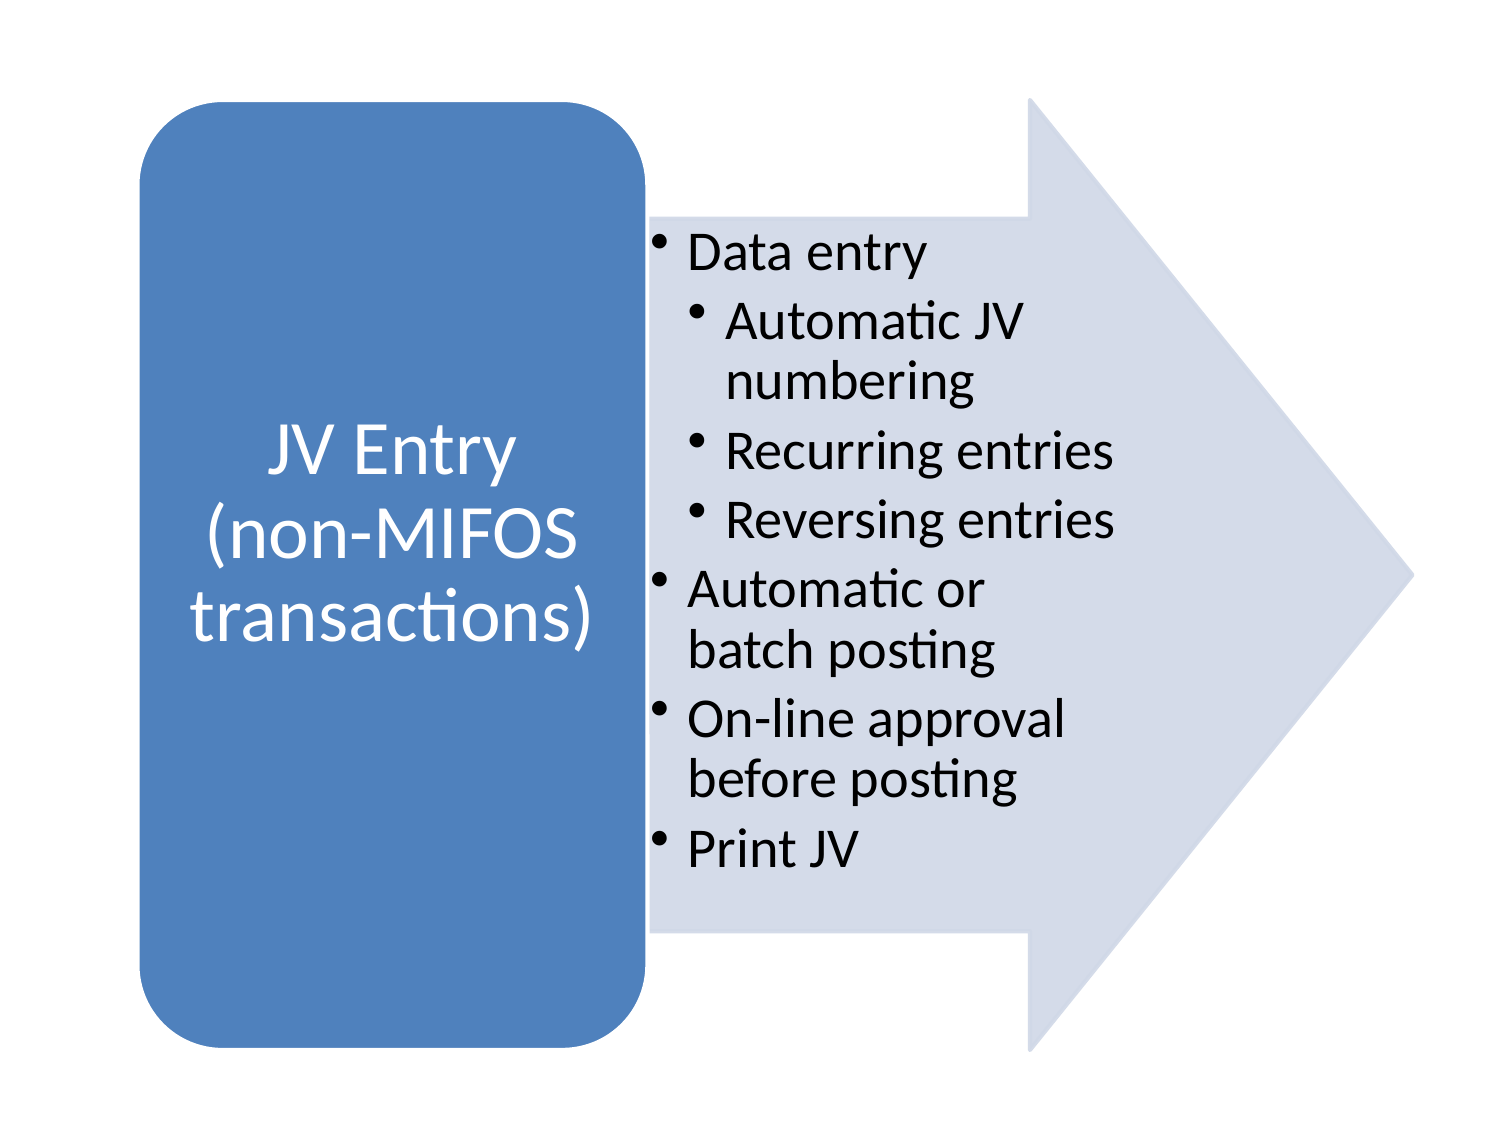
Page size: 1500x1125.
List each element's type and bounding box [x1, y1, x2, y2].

text_box [137, 99, 1413, 1051]
